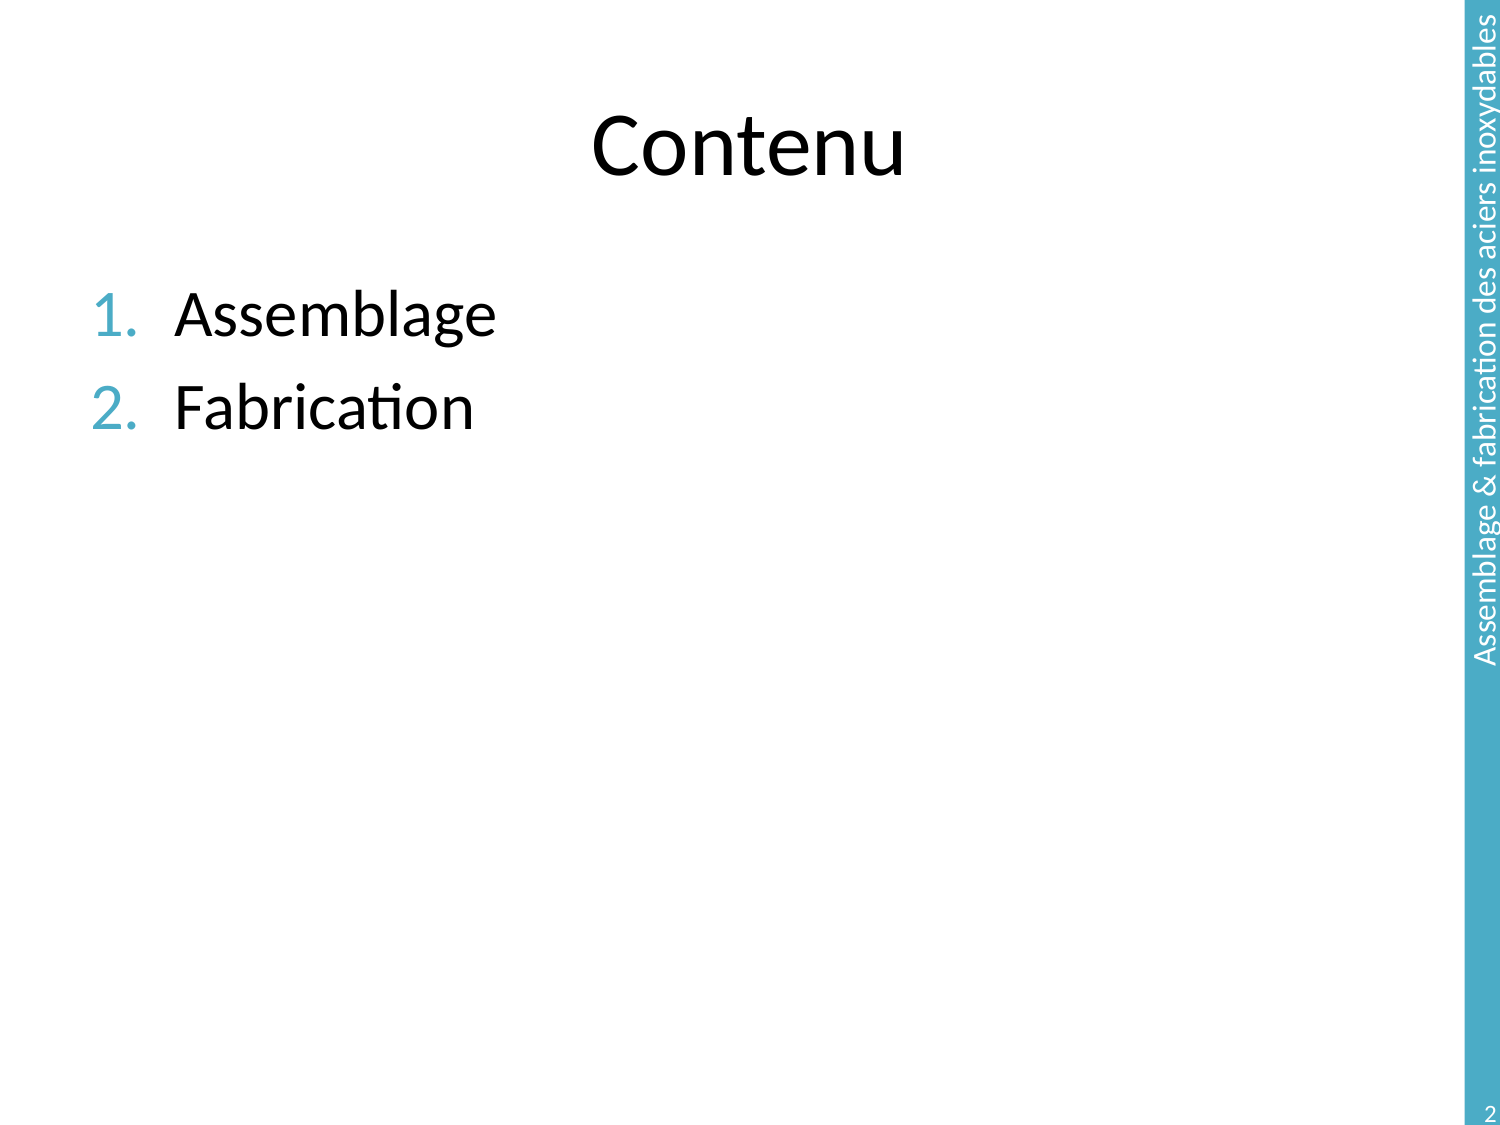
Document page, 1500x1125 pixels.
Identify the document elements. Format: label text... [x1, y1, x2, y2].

title Contenu [75, 45, 1425, 233]
slide_number 2 [1446, 1082, 1500, 1125]
list Assemblage Fabrication [75, 262, 1425, 1059]
